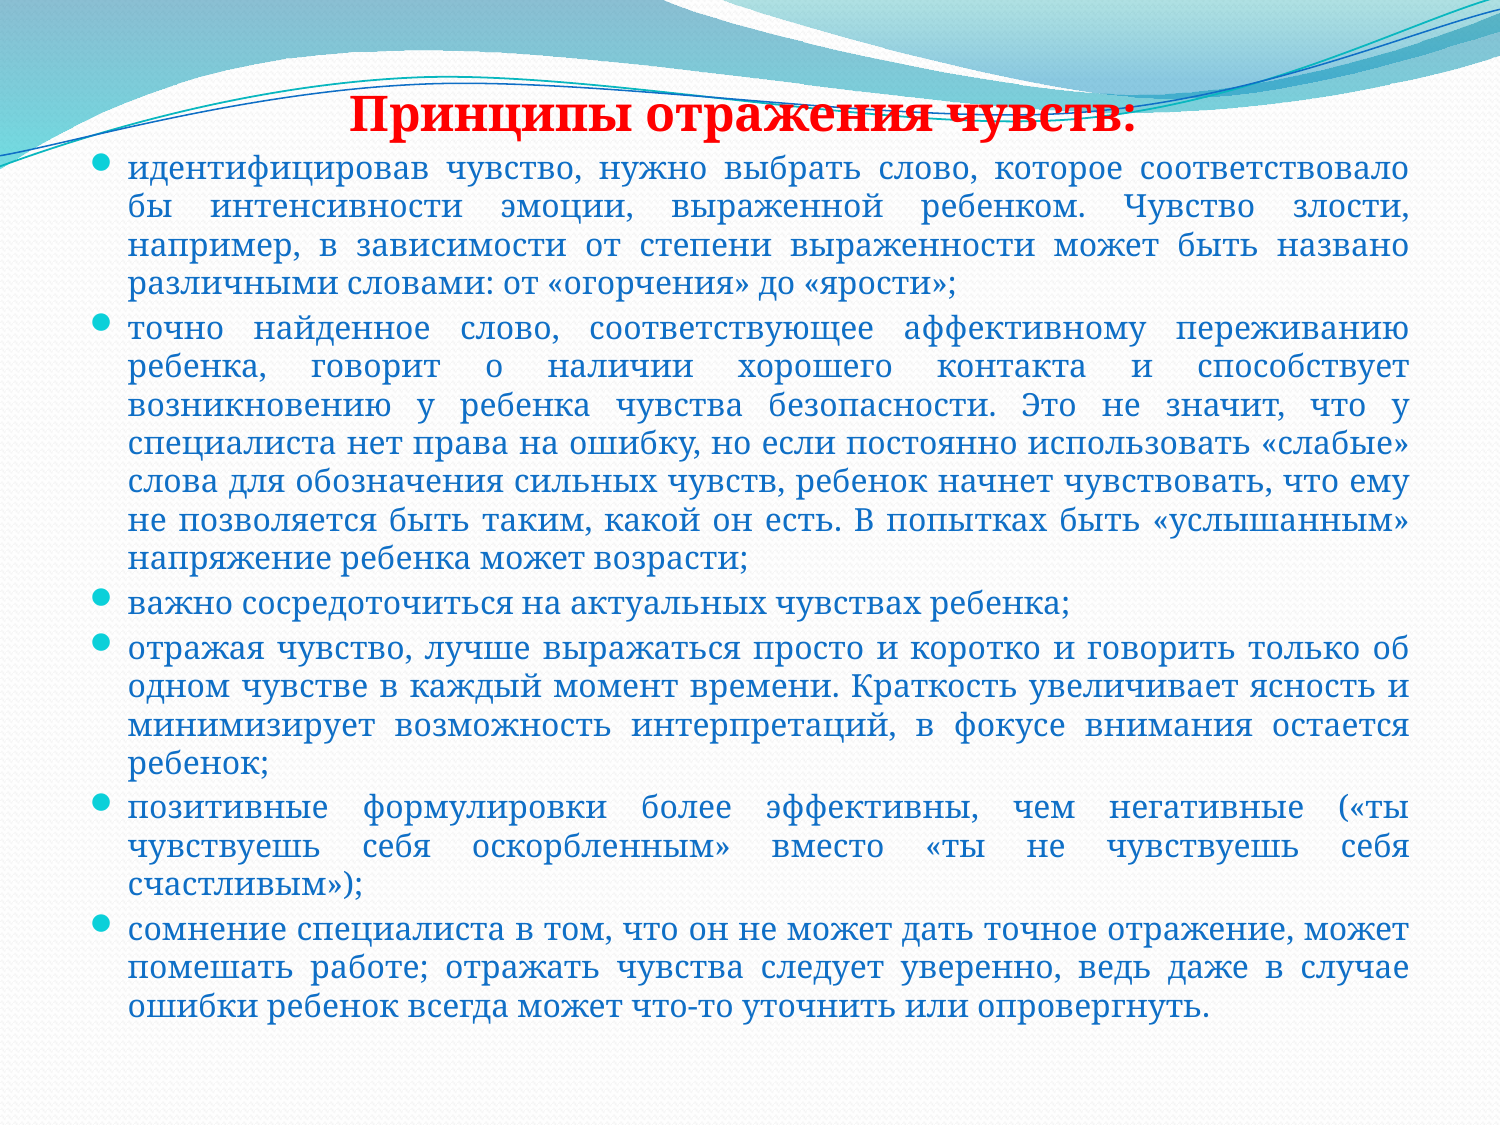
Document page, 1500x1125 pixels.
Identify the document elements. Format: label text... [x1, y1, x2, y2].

list Принципы отражения чувств: идентифицировав чувство, нужно выбрать слово, которое соответствовало бы интенсивности эмоции, выраженной ребенком. Чувство злости, например, в зависимости от степени выраженности может быть названо различными словами: от «огорчения» до «ярости»; точно найденное слово, соответствующее аффективному переживанию ребенка, говорит о наличии хорошего контакта и способствует возникновению у ребенка чувства безопасности. Это не значит, что у специалиста нет права на ошибку, но если постоянно использовать «слабые» слова для обозначения сильных чувств, ребенок начнет чувствовать, что ему не позволяется быть таким, какой он есть. В попытках быть «услышанным» напряжение ребенка может возрасти; важно сосредоточиться на актуальных чувствах ребенка; отражая чувство, лучше выражаться просто и коротко и говорить только об одном чувстве в каждый момент времени. Краткость увеличивает ясность и минимизирует возможность интерпретаций, в фокусе внимания остается ребенок; позитивные формулировки более эффективны, чем негативные («ты чувствуешь себя оскорбленным» вместо «ты не чувствуешь себя счастливым»); сомнение специалиста в том, что он не может дать точное отражение, может помешать работе; отражать чувства следует уверенно, ведь даже в случае ошибки ребенок всегда может что-то уточнить или опровергнуть. [75, 75, 1425, 1038]
